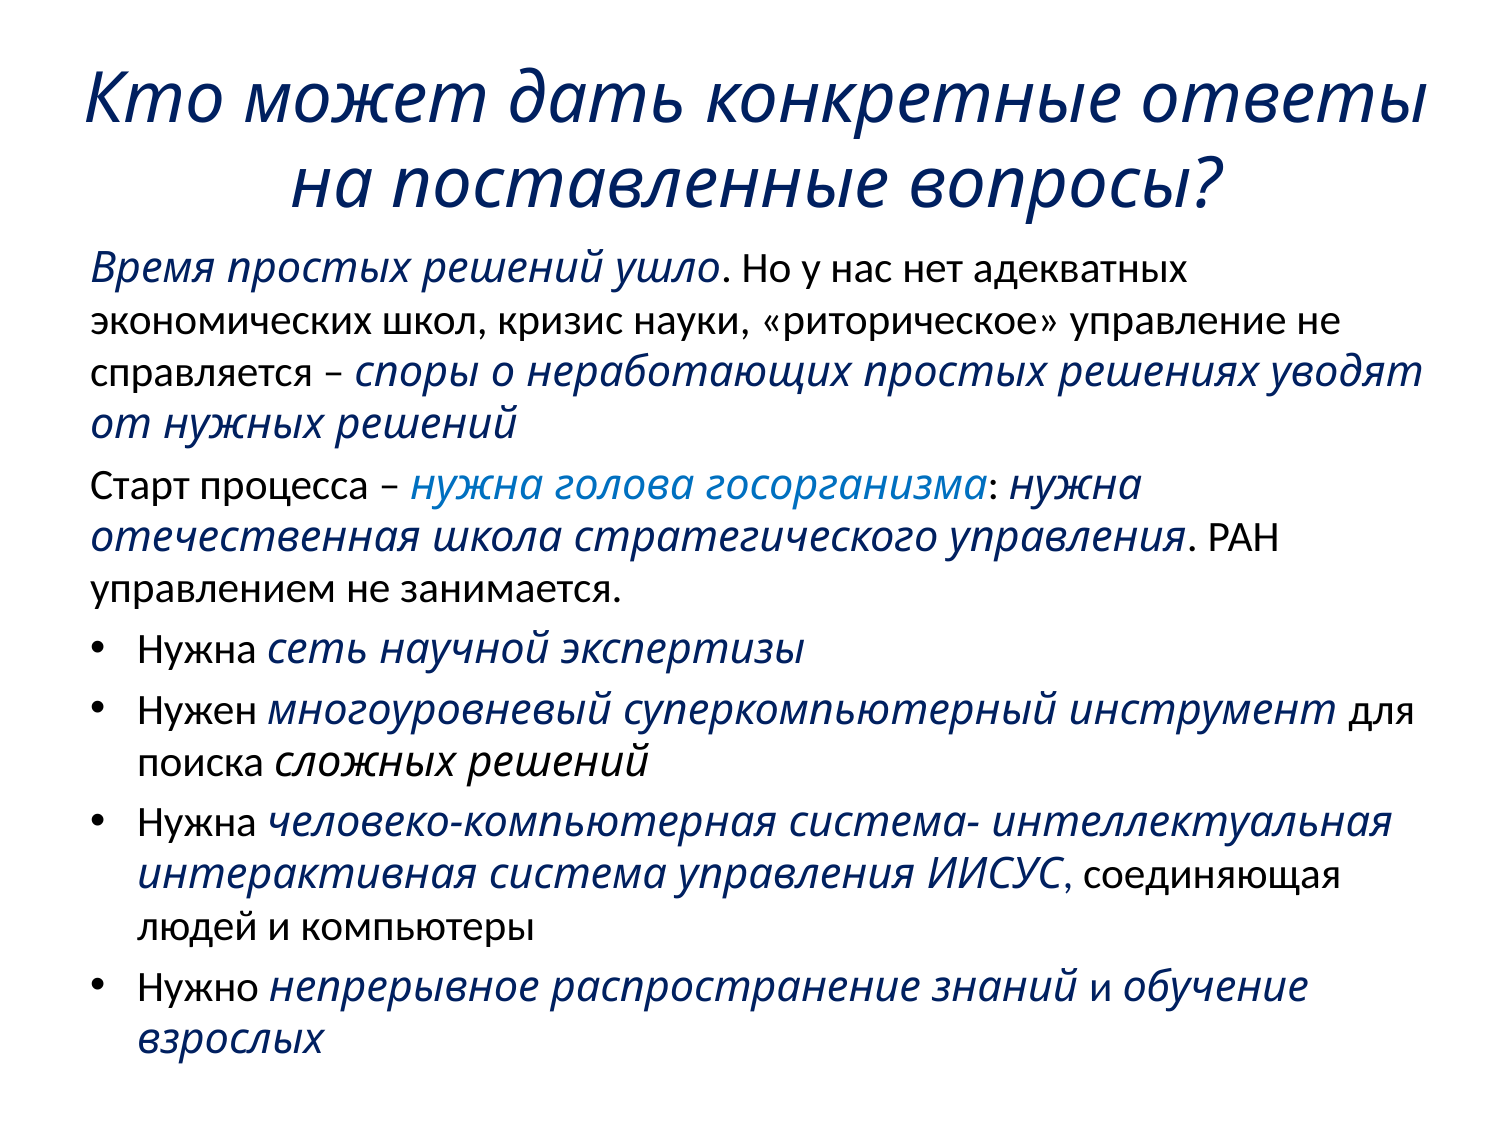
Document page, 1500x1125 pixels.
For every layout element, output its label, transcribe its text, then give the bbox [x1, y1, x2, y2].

title Кто может дать конкретные ответы на поставленные вопросы? [64, 42, 1449, 231]
list Время простых решений ушло. Но у нас нет адекватных экономических школ, кризис науки, «риторическое» управление не справляется – споры о неработающих простых решениях уводят от нужных решений Старт процесса – нужна голова госорганизма: нужна отечественная школа стратегического управления. РАН управлением не занимается. Нужна сеть научной экспертизы Нужен многоуровневый суперкомпьютерный инструмент для поиска сложных решений Нужна человеко-компьютерная система- интеллектуальная интерактивная система управления ИИСУС, соединяющая людей и компьютеры Нужно непрерывное распространение знаний и обучение взрослых [75, 231, 1471, 1083]
